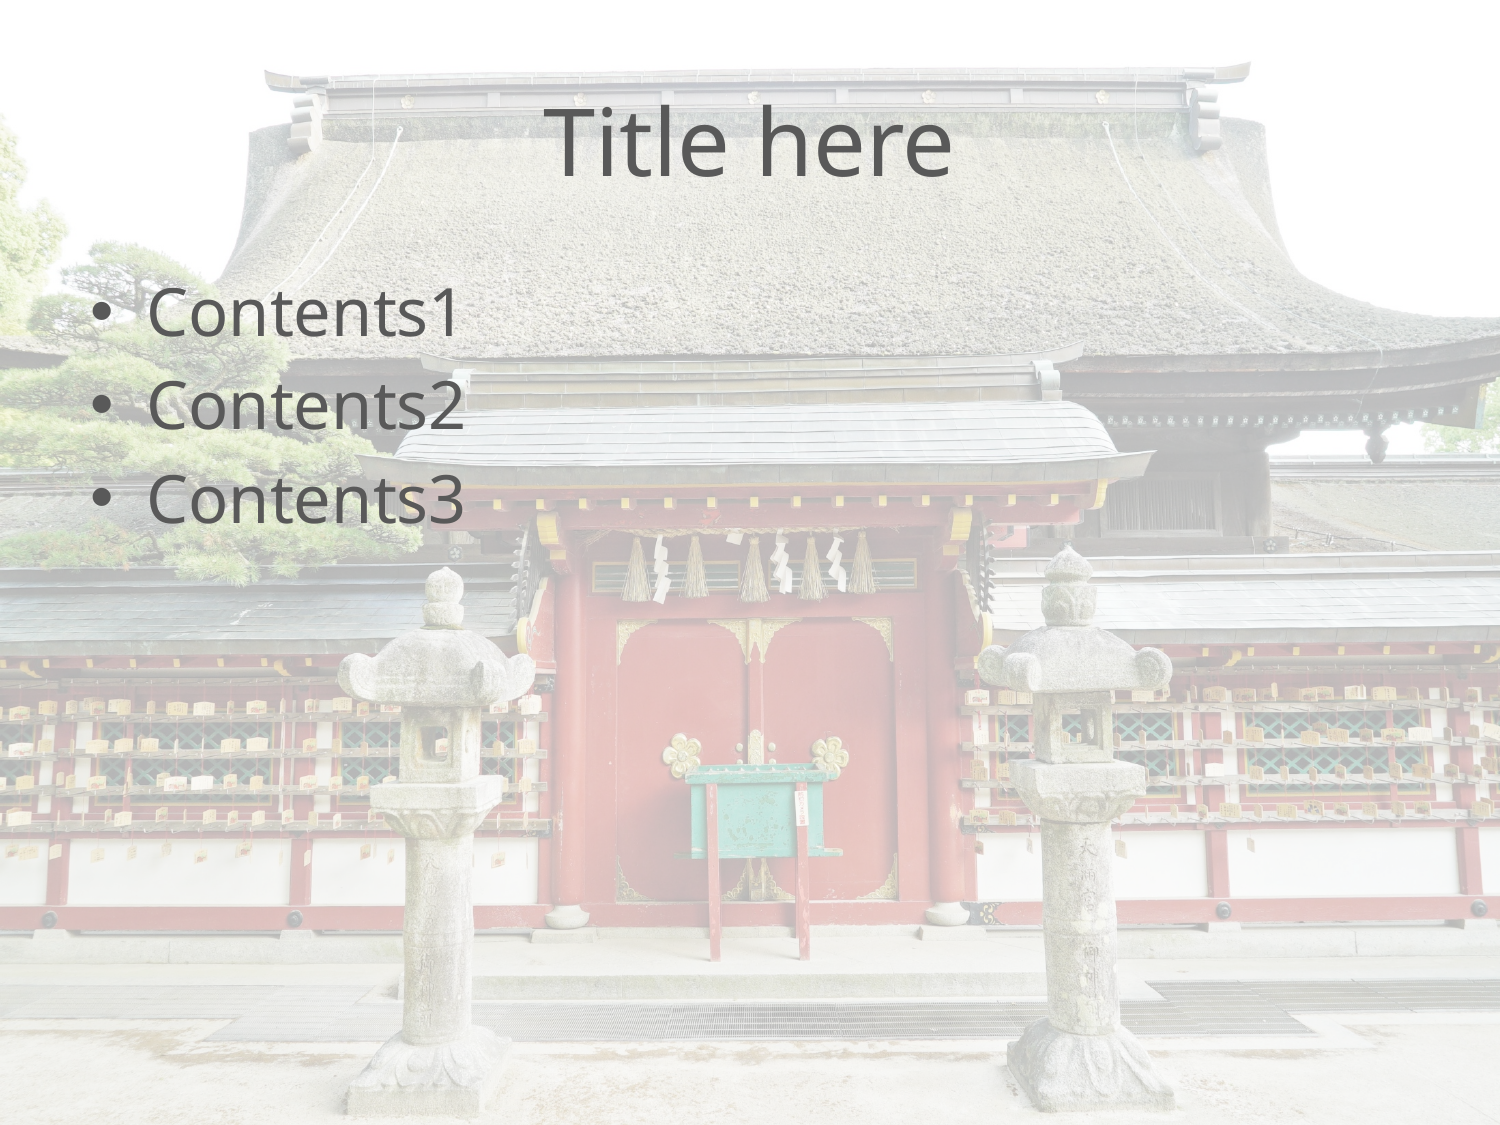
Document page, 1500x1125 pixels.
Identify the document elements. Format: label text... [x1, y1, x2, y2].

text_box [0, 0, 1500, 1125]
title Title here [75, 45, 1425, 233]
list Contents1 Contents2 Contents3 [75, 262, 1425, 1005]
